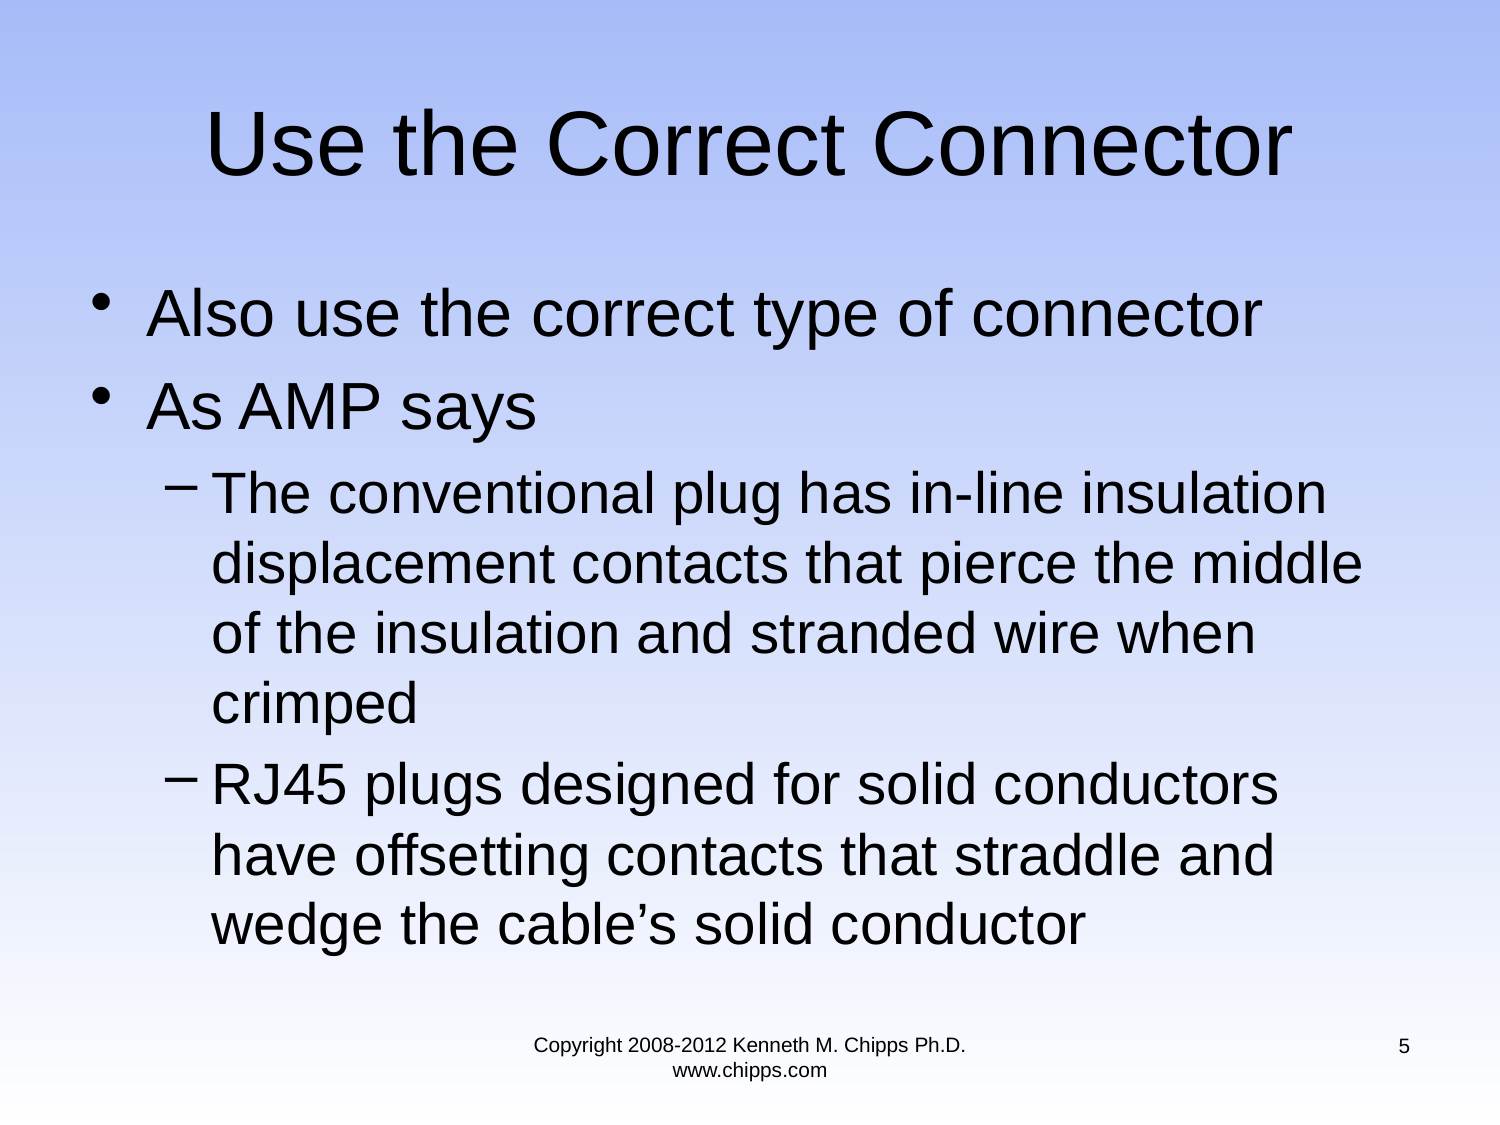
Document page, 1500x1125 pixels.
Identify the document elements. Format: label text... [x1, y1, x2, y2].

title Use the Correct Connector [75, 45, 1425, 233]
slide_number 144 [0, 114, 75, 118]
slide_number 144 [1425, 114, 1500, 118]
list Also use the correct type of connector As AMP says The conventional plug has in-line insulation displacement contacts that pierce the middle of the insulation and stranded wire when crimped RJ45 plugs designed for solid conductors have offsetting contacts that straddle and wedge the cable’s solid conductor [75, 262, 1425, 1005]
footer Copyright 2008-2012 Kenneth M. Chipps Ph.D. www.chipps.com [449, 1024, 1051, 1103]
slide_number 5 [1074, 1024, 1426, 1104]
